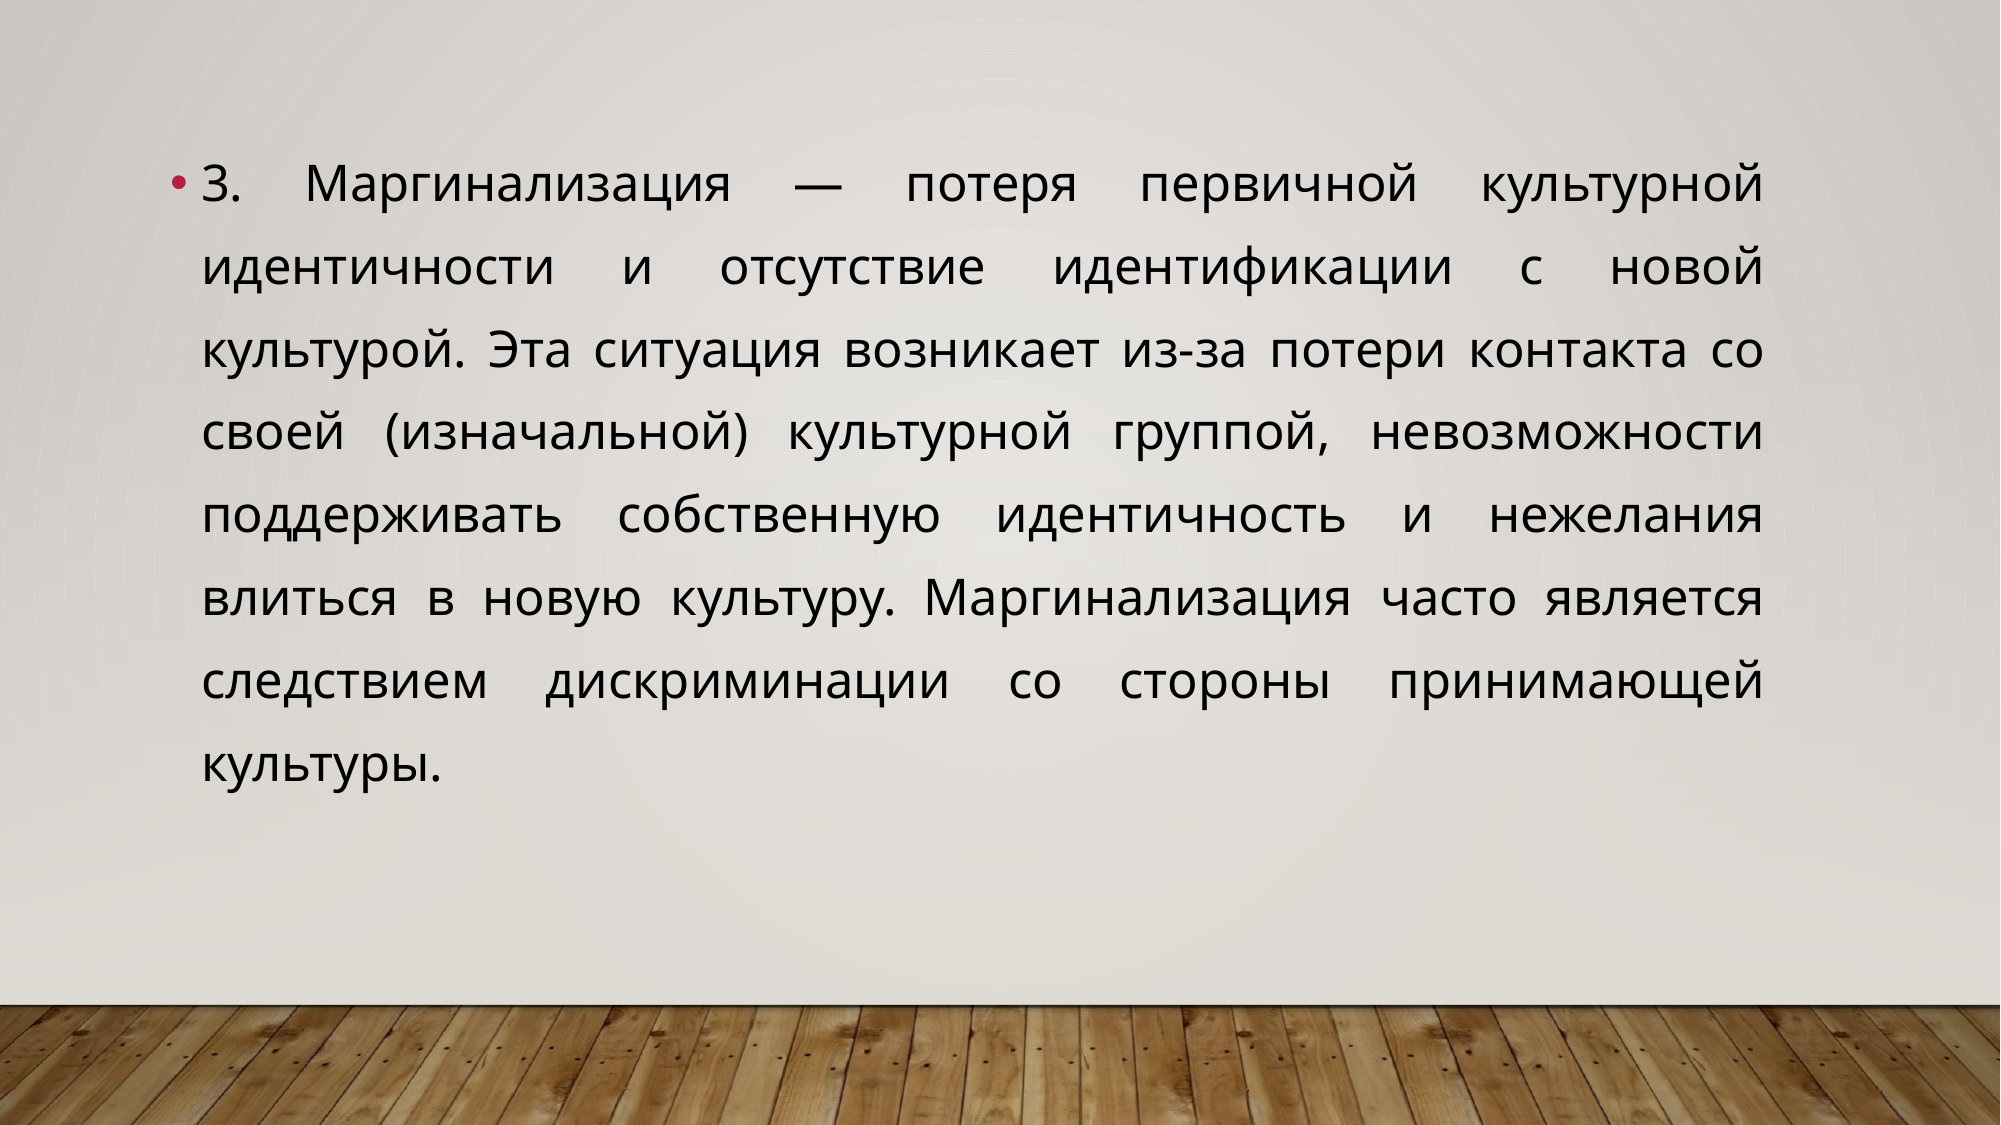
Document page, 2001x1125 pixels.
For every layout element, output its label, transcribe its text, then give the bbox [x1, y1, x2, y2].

list 3. Маргинализация — потеря первичной культурной идентичности и отсутствие идентификации с новой культурой. Эта ситуация возникает из-за потери контакта со своей (изначальной) культурной группой, невозможности поддерживать собственную идентичность и нежелания влиться в новую культуру. Маргинализация часто является следствием дискриминации со стороны принимающей культуры. [155, 125, 1783, 812]
picture [0, 1005, 2000, 1125]
